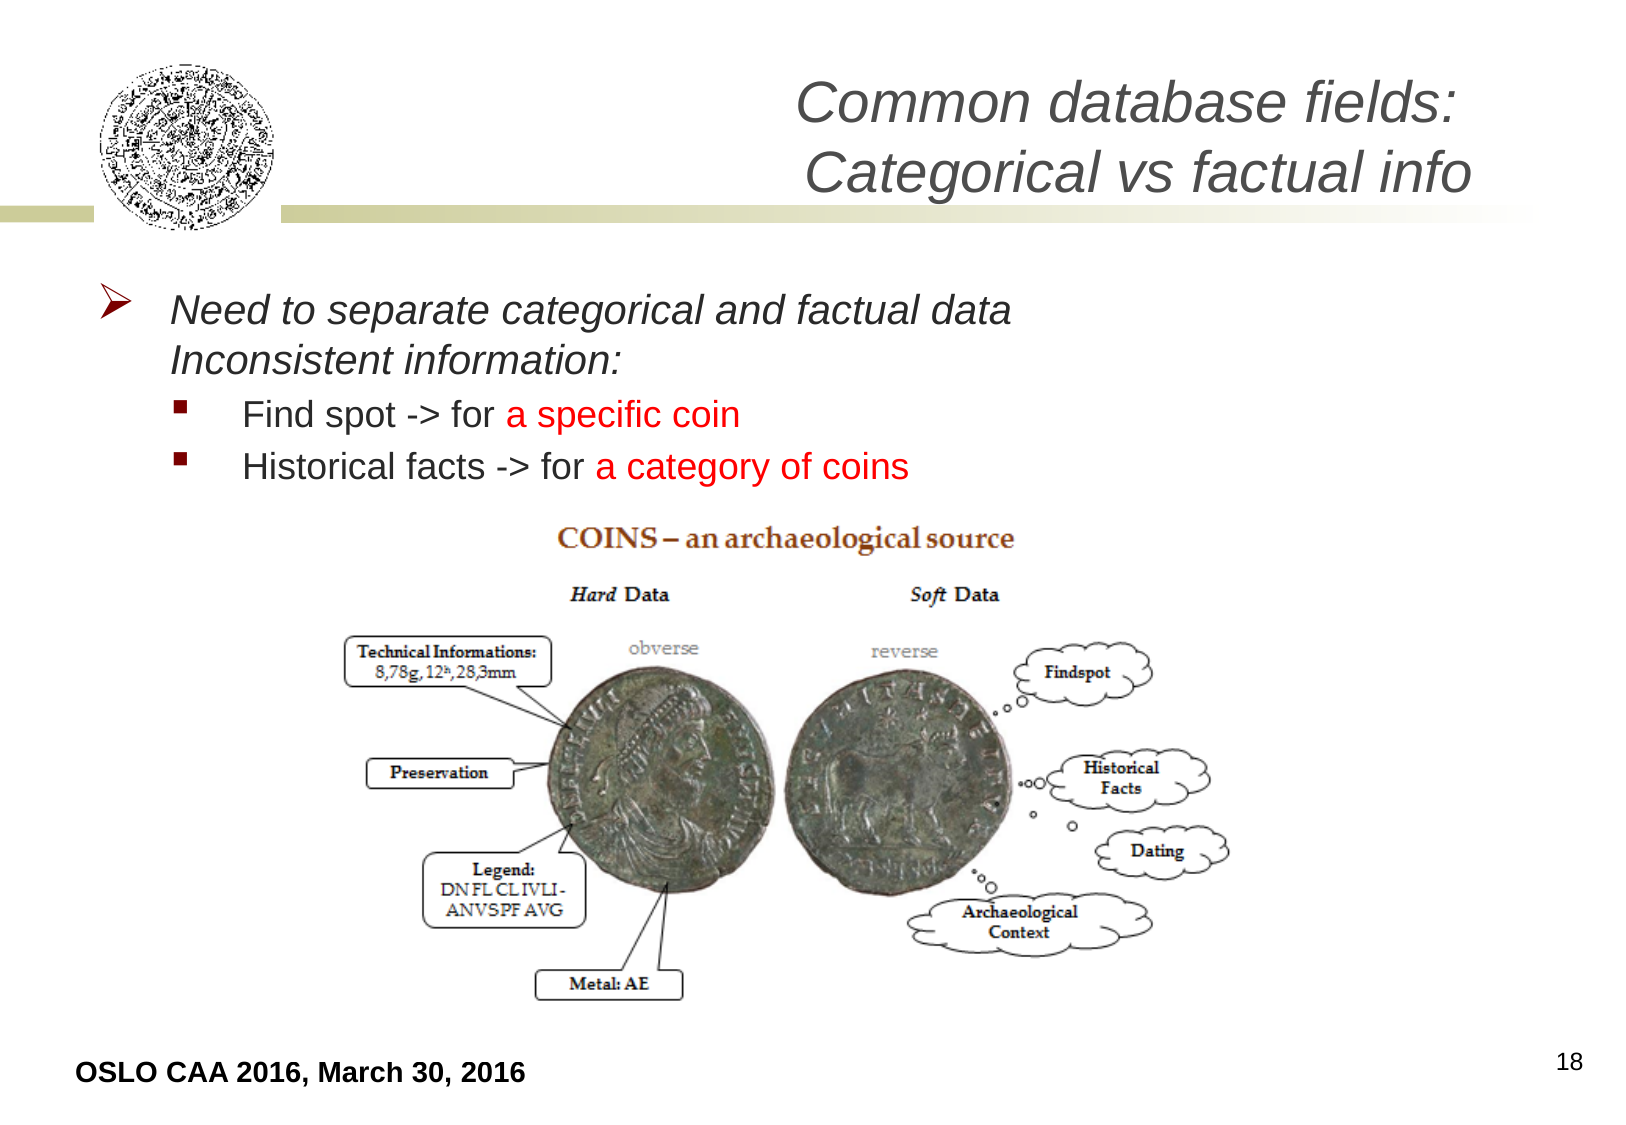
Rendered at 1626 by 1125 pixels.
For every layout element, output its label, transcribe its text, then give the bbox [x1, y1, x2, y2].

slide_number 18 [1524, 1037, 1599, 1100]
list Need to separate categorical and factual data Inconsistent information: Find spot -> for a specific coin Historical facts -> for a category of coins [80, 274, 1544, 1001]
text_box Common database fields: Categorical vs factual info [316, 18, 1490, 212]
picture [288, 498, 1289, 1062]
